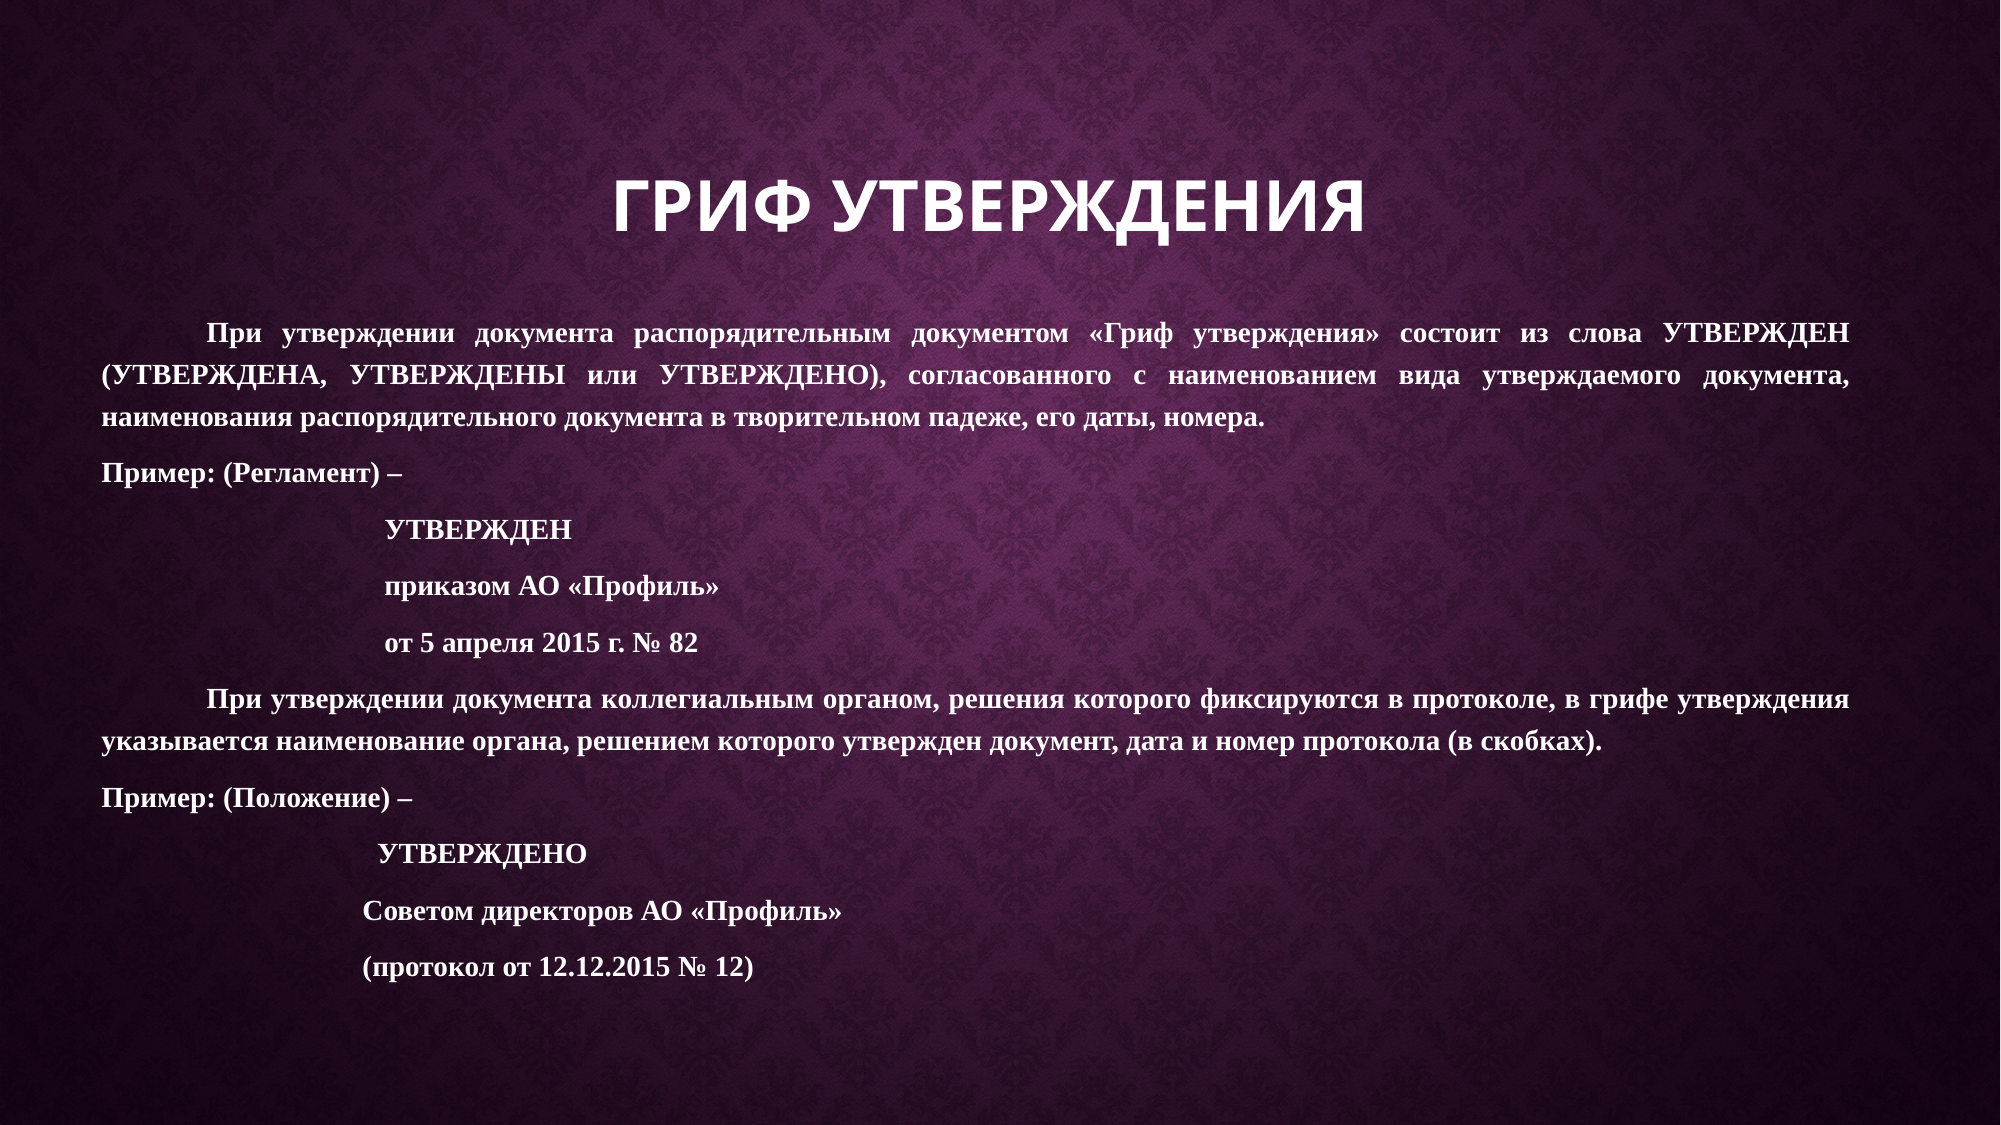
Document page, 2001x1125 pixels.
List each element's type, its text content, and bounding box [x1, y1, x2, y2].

list При утверждении документа распорядительным документом «Гриф утверждения» состоит из слова УТВЕРЖДЕН (УТВЕРЖДЕНА, УТВЕРЖДЕНЫ или УТВЕРЖДЕНО), согласованного с наименованием вида утверждаемого документа, наименования распорядительного документа в творительном падеже, его даты, номера. Пример: (Регламент) – УТВЕРЖДЕН приказом АО «Профиль» от 5 апреля 2015 г. № 82 При утверждении документа коллегиальным органом, решения которого фиксируются в протоколе, в грифе утверждения указывается наименование органа, решением которого утвержден документ, дата и номер протокола (в скобках). Пример: (Положение) – УТВЕРЖДЕНО Советом директоров АО «Профиль» (протокол от 12.12.2015 № 12) [86, 298, 1867, 1010]
title Гриф утверждения [149, 99, 1849, 298]
